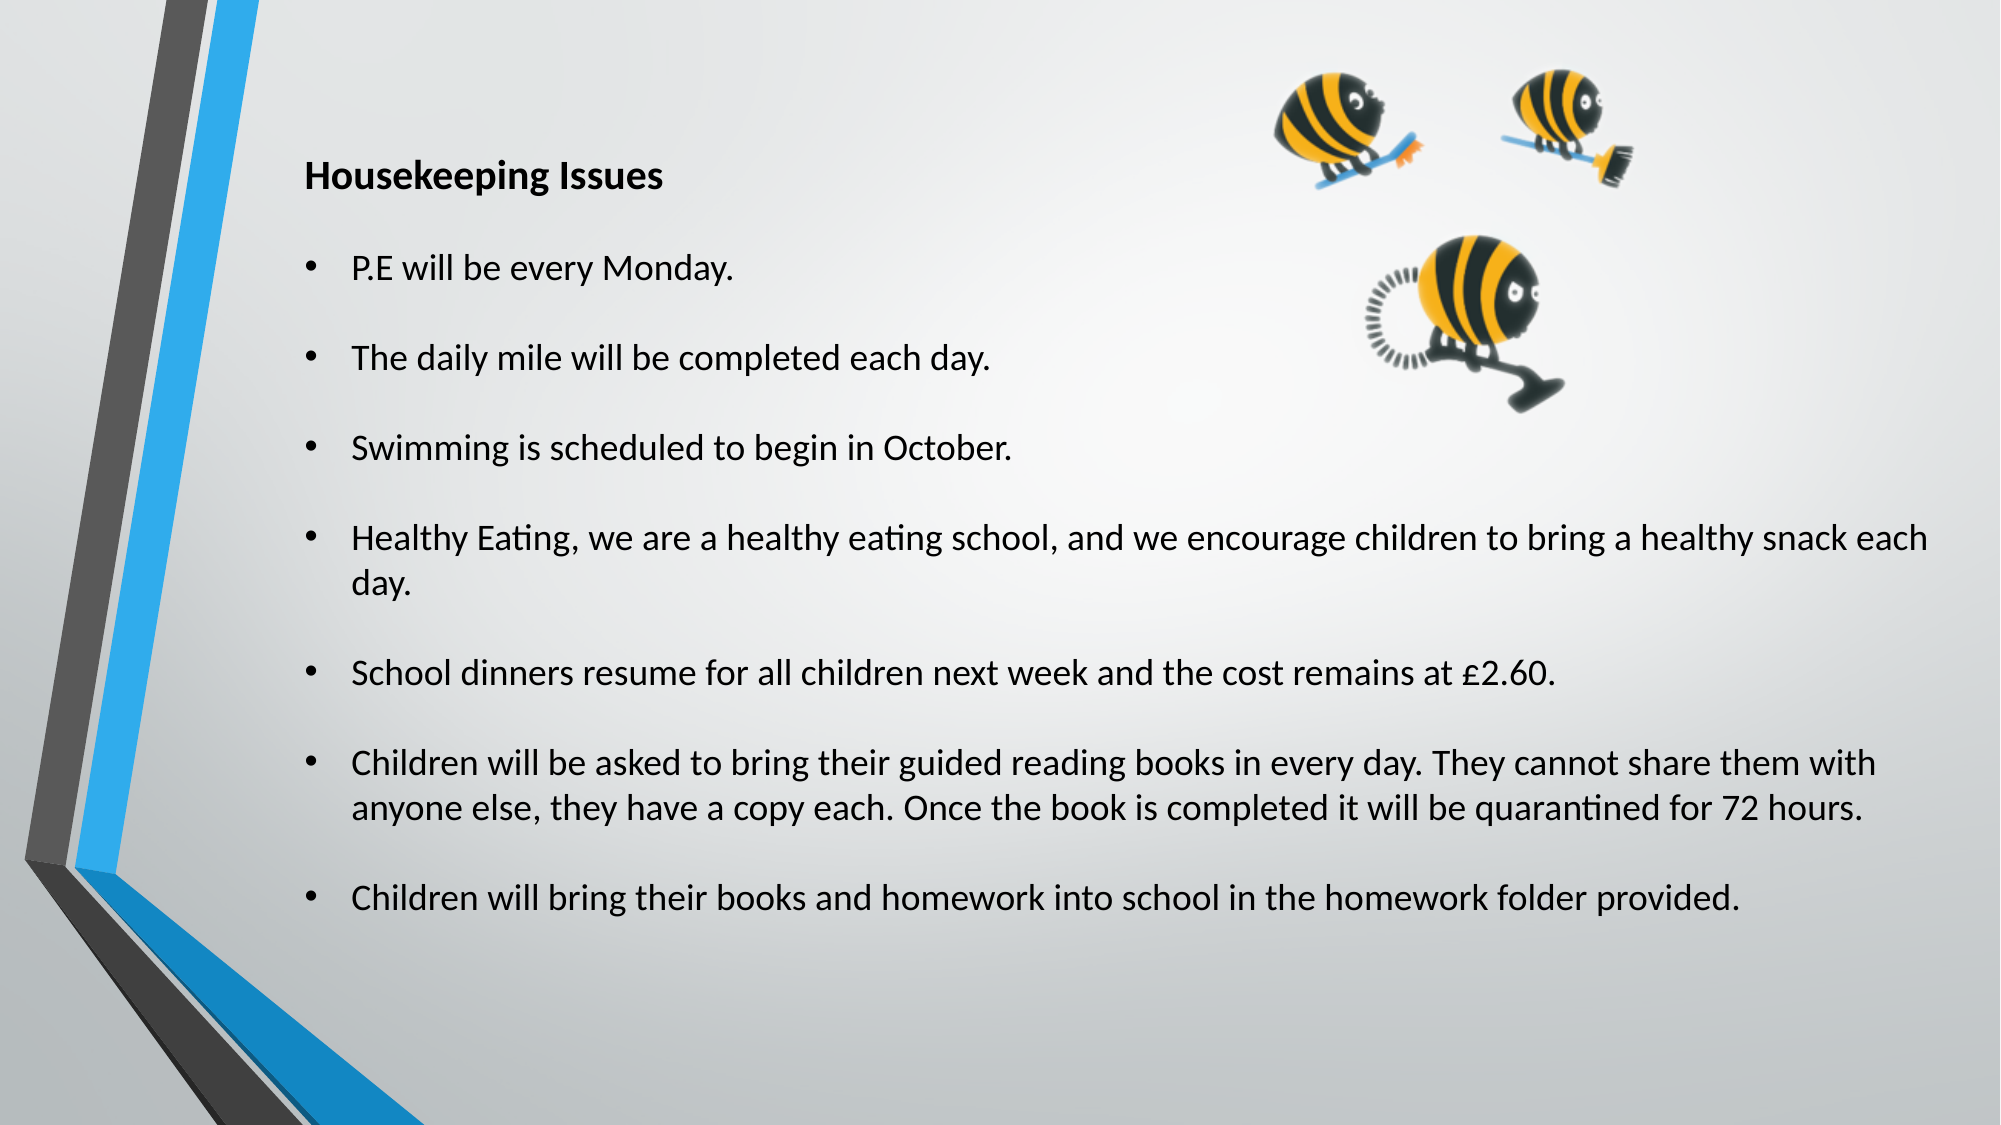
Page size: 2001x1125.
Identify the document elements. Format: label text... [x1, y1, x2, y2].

text_box Housekeeping Issues P.E will be every Monday. The daily mile will be completed each day. Swimming is scheduled to begin in October. Healthy Eating, we are a healthy eating school, and we encourage children to bring a healthy snack each day. School dinners resume for all children next week and the cost remains at £2.60. Children will be asked to bring their guided reading books in every day. They cannot share them with anyone else, they have a copy each. Once the book is completed it will be quarantined for 72 hours. Children will bring their books and homework into school in the homework folder provided. [289, 140, 2000, 926]
picture [1218, 0, 1659, 464]
